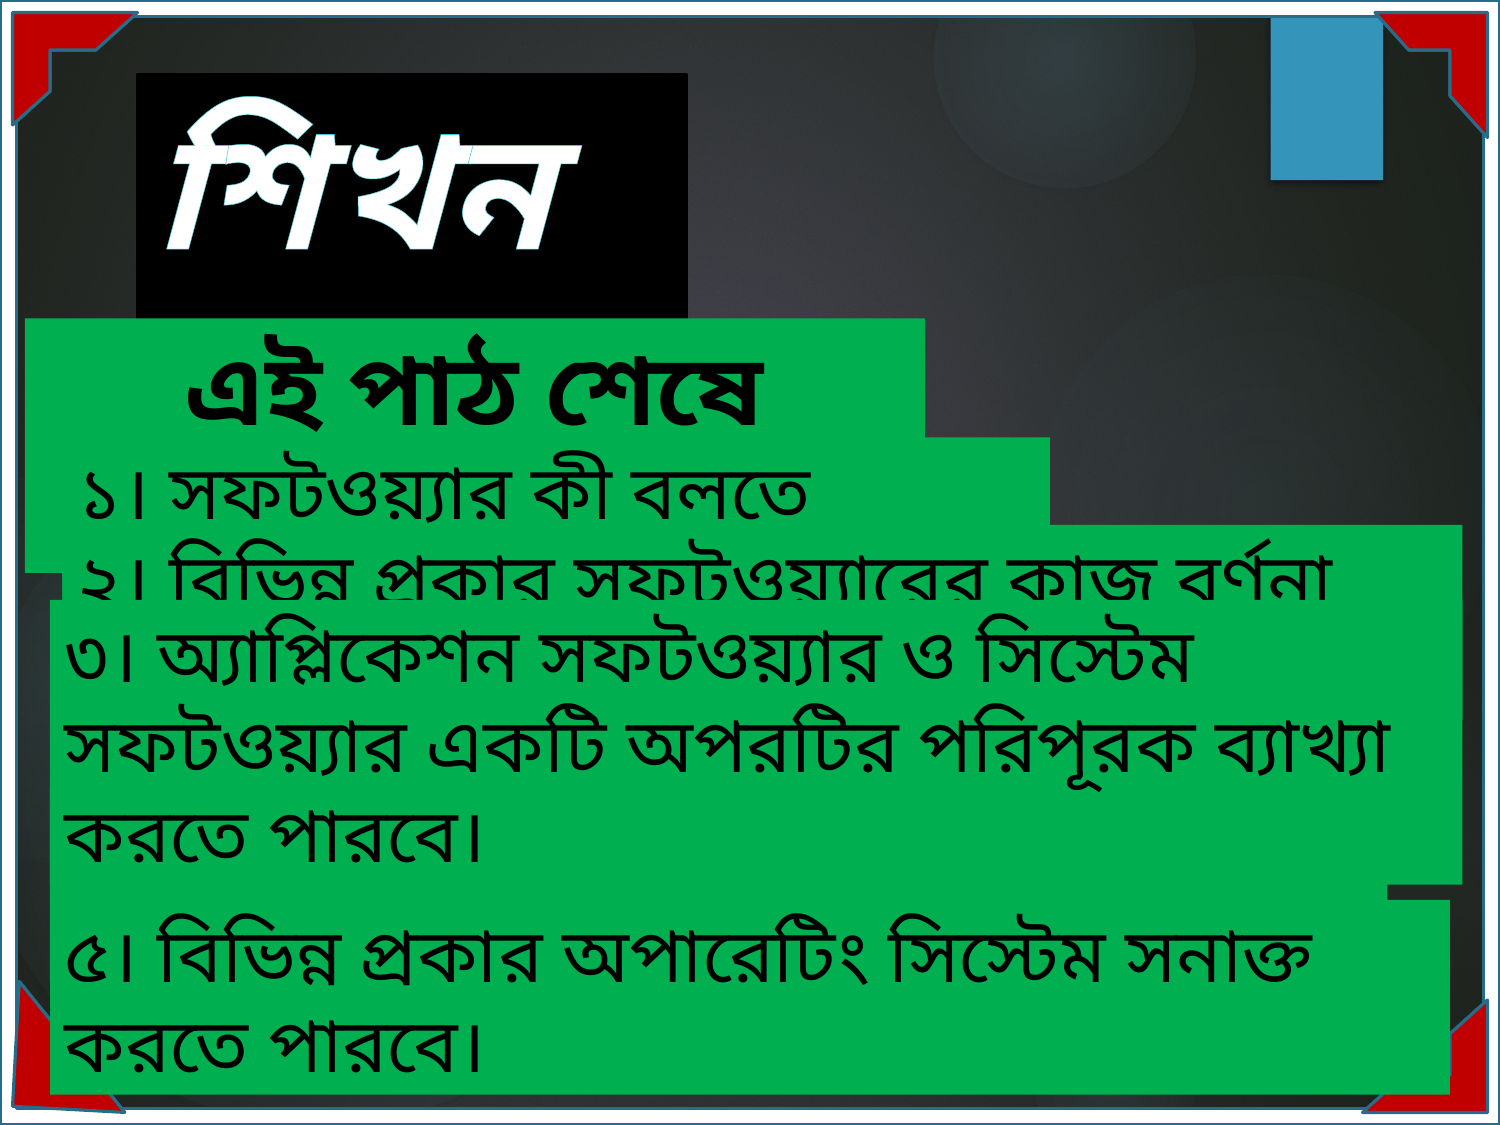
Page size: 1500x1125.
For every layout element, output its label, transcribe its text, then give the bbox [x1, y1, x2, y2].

text_box ৪। অপারেটিং সিস্টেমের কাজ ব্যাখ্যা করতে পারবে। [49, 885, 1388, 983]
text_box শিখনফল [136, 73, 688, 318]
text_box ৩। অ্যাপ্লিকেশন সফটওয়্যার ও সিস্টেম সফটওয়্যার একটি অপরটির পরিপূরক ব্যাখ্যা করতে পারবে। [49, 599, 1463, 885]
text_box ২। বিভিন্ন প্রকার সফটওয়্যারের কাজ বর্ণনা করতে পারবে। [62, 524, 1463, 599]
text_box ১। সফটওয়্যার কী বলতে পারবে। [62, 437, 1050, 524]
text_box ৫। বিভিন্ন প্রকার অপারেটিং সিস্টেম সনাক্ত করতে পারবে। [50, 899, 1450, 1095]
text_box এই পাঠ শেষে শিক্ষার্থীরা ... [24, 318, 925, 573]
